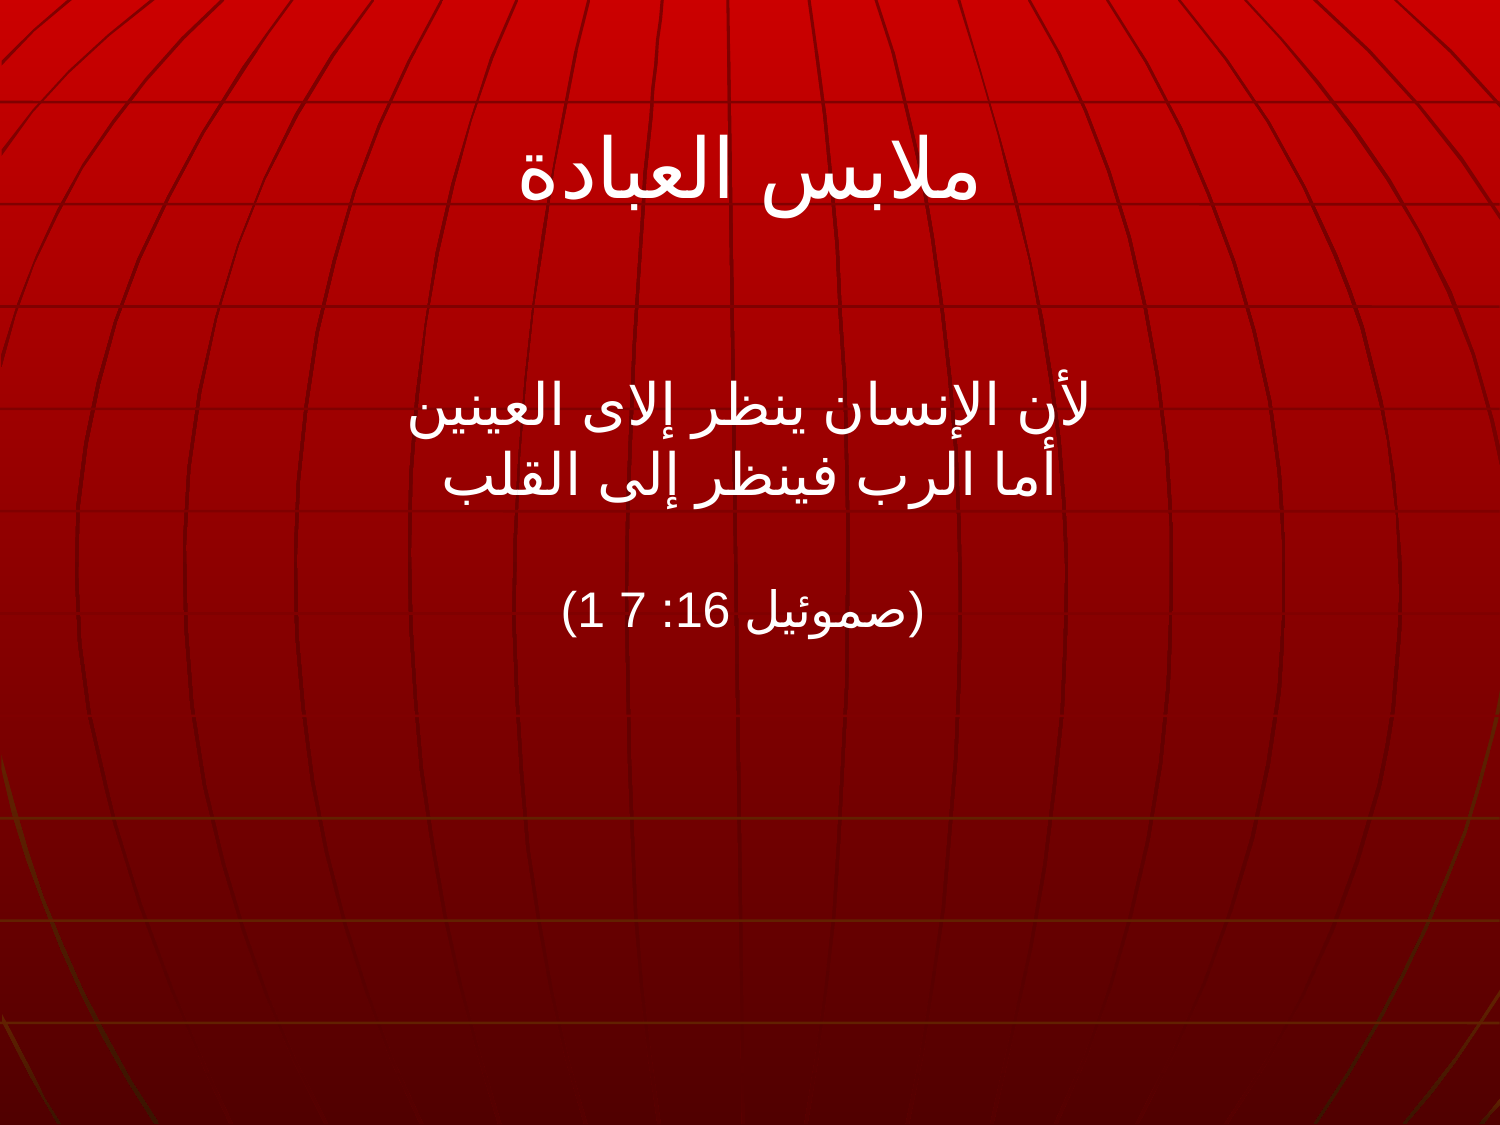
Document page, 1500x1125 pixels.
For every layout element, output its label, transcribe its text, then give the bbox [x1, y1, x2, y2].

text_box ملابس العبادة [79, 108, 1421, 223]
text_box لأن الإنسان ينظر إلاى العينين أما الرب فينظر إلى القلب (1 صموئيل 16: 7) [79, 269, 1421, 725]
